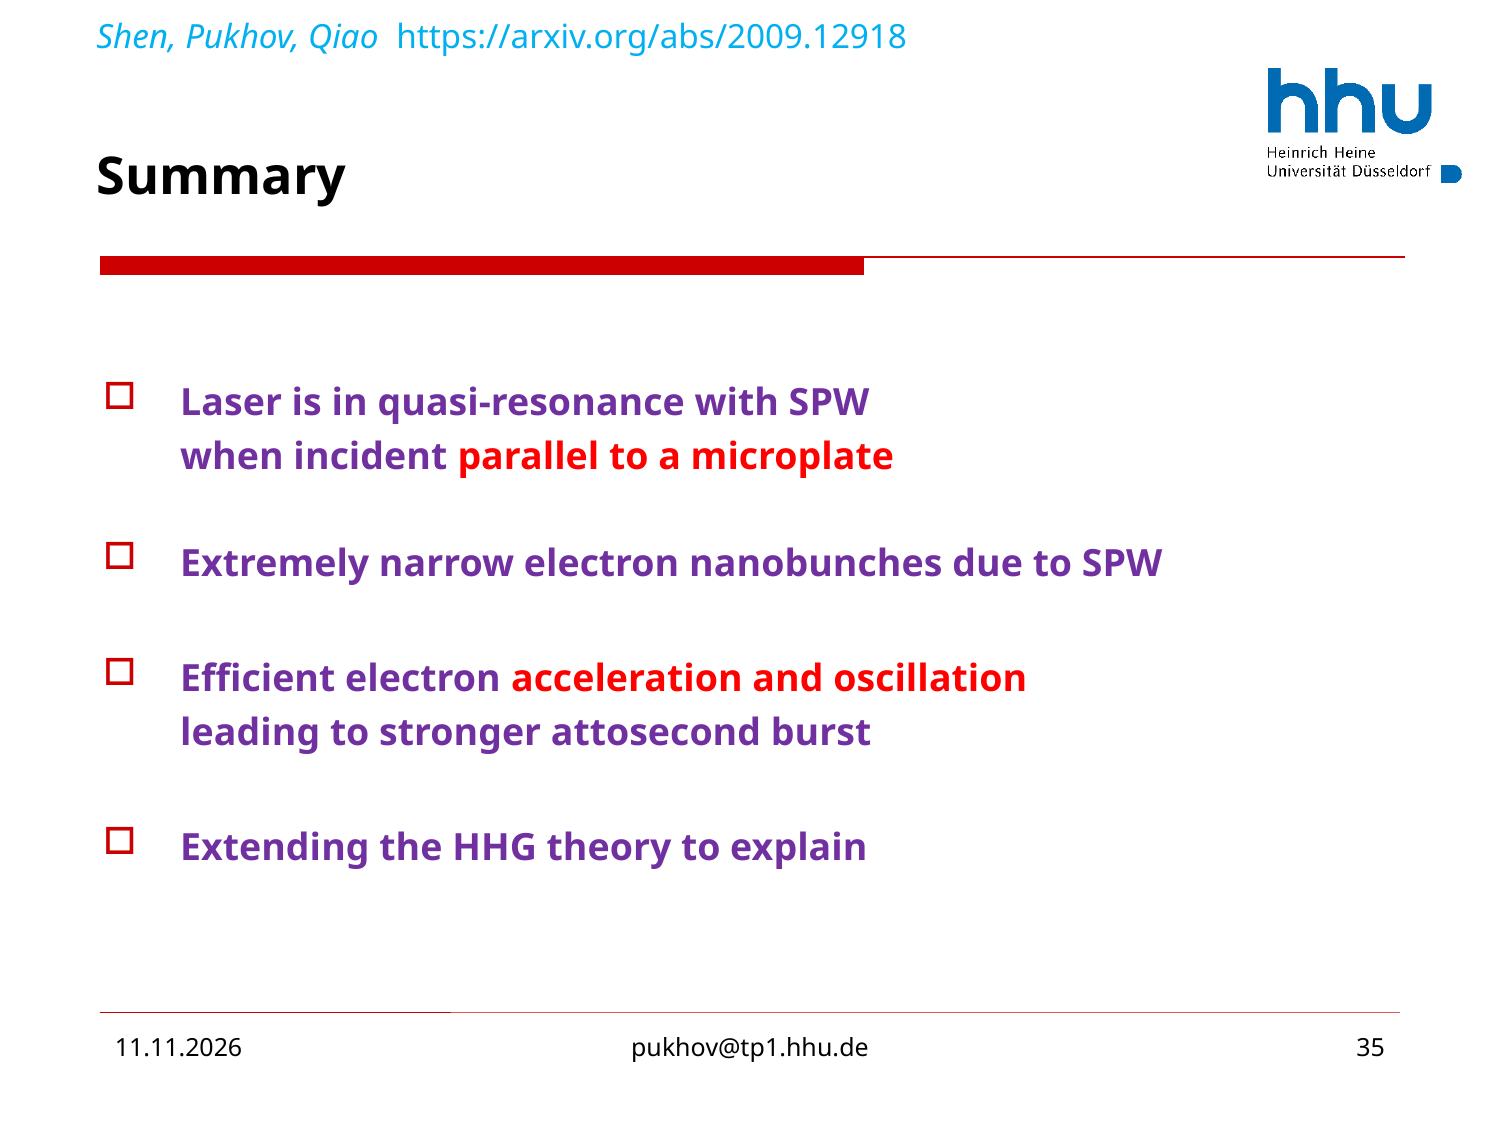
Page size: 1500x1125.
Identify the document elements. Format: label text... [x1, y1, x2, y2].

title Summary [81, 87, 1238, 213]
picture [1224, 30, 1500, 220]
text_box Laser is in quasi-resonance with SPW when incident parallel to a microplate Extremely narrow electron nanobunches due to SPW Efficient electron acceleration and oscillation leading to stronger attosecond burst Extending the HHG theory to explain [88, 361, 1439, 1125]
text_box Shen, Pukhov, Qiao https://arxiv.org/abs/2009.12918 [81, 7, 1266, 63]
